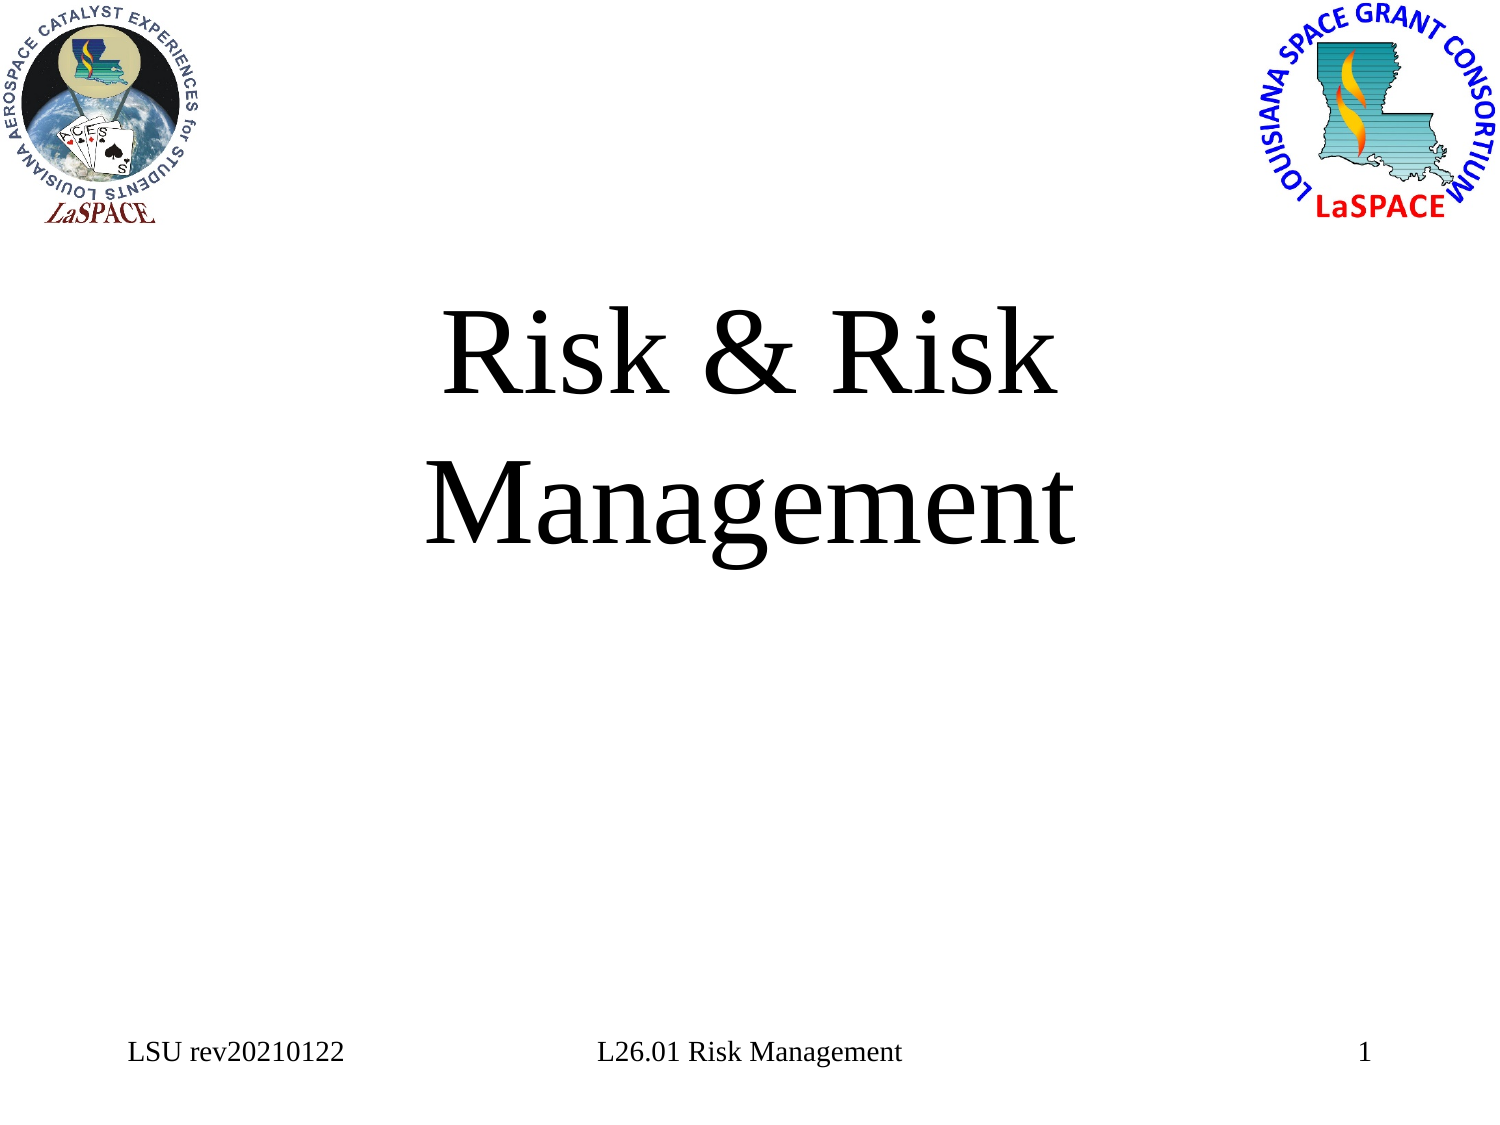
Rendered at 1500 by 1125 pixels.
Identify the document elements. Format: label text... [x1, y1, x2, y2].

title Risk & Risk Management [187, 184, 1313, 576]
picture [0, 0, 201, 225]
slide_number LSU rev20210122 [112, 1025, 425, 1100]
slide_number 1 [1074, 1025, 1388, 1100]
picture [1254, 0, 1500, 225]
footer L26.01 Risk Management [512, 1025, 988, 1100]
